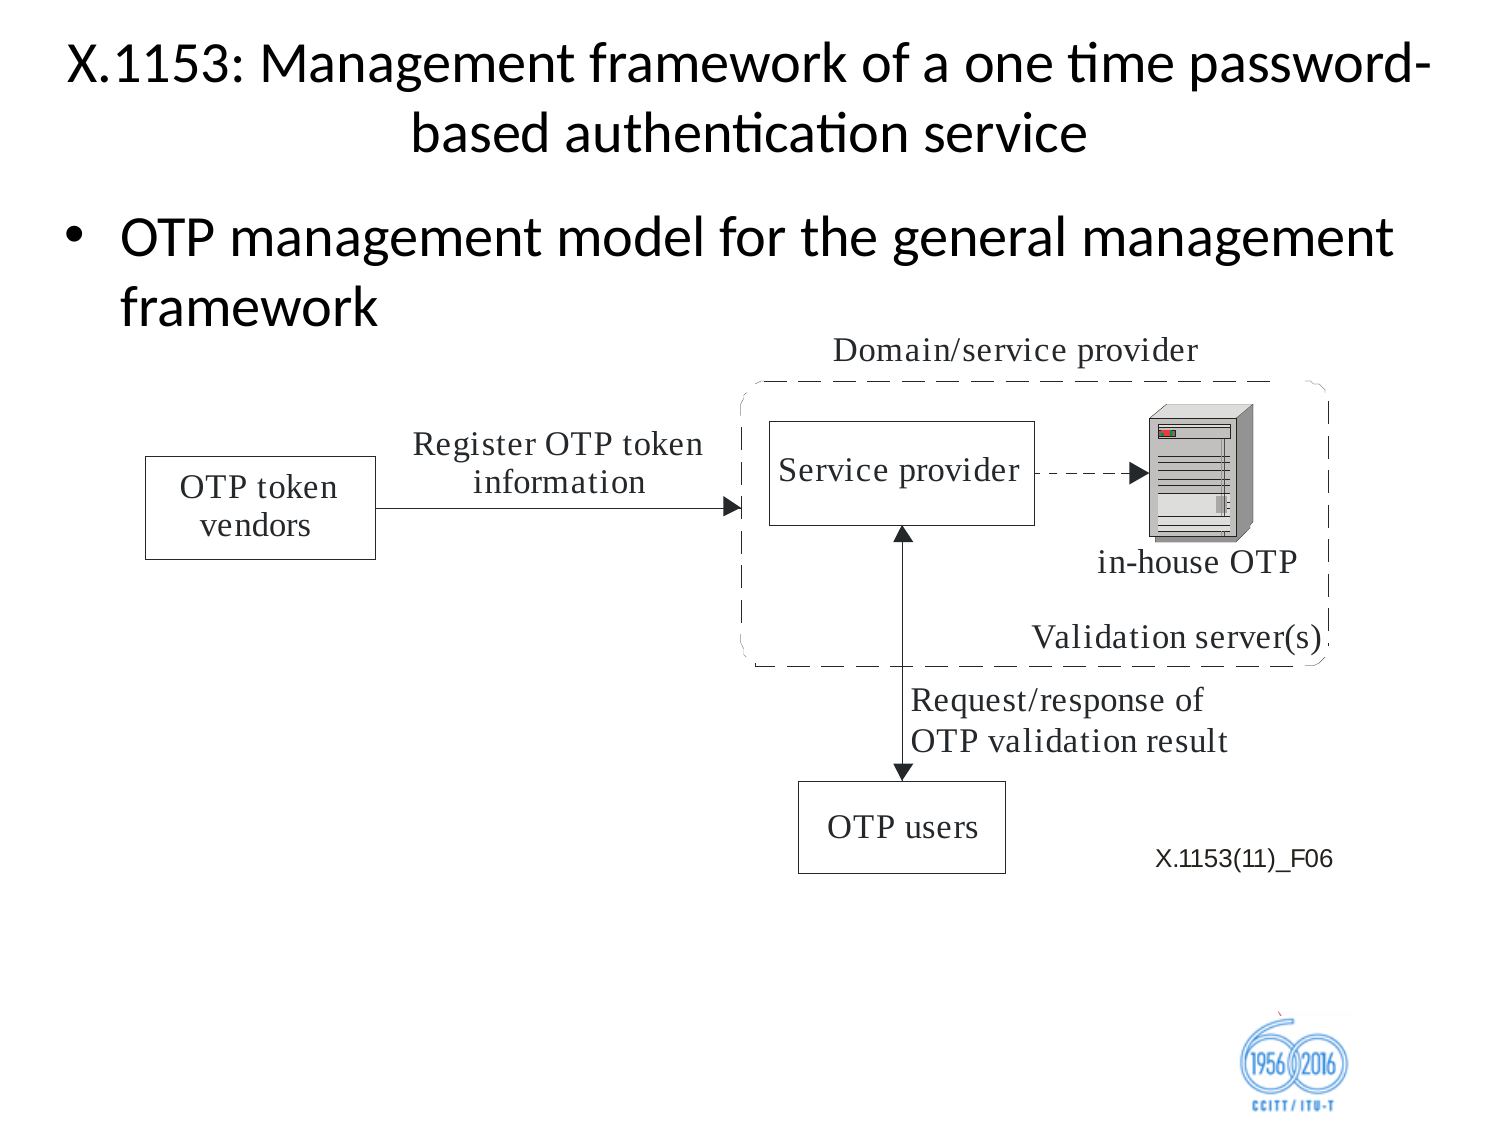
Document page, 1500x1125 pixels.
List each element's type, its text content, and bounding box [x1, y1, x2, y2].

title X.1153: Management framework of a one time password-based authentication service [0, 0, 1500, 87]
list OTP management model for the general management framework [49, 191, 1463, 1053]
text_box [139, 331, 1337, 882]
picture [1234, 1053, 1356, 1115]
title X.1153: Management framework of a one time password-based authentication service [0, 88, 1500, 188]
